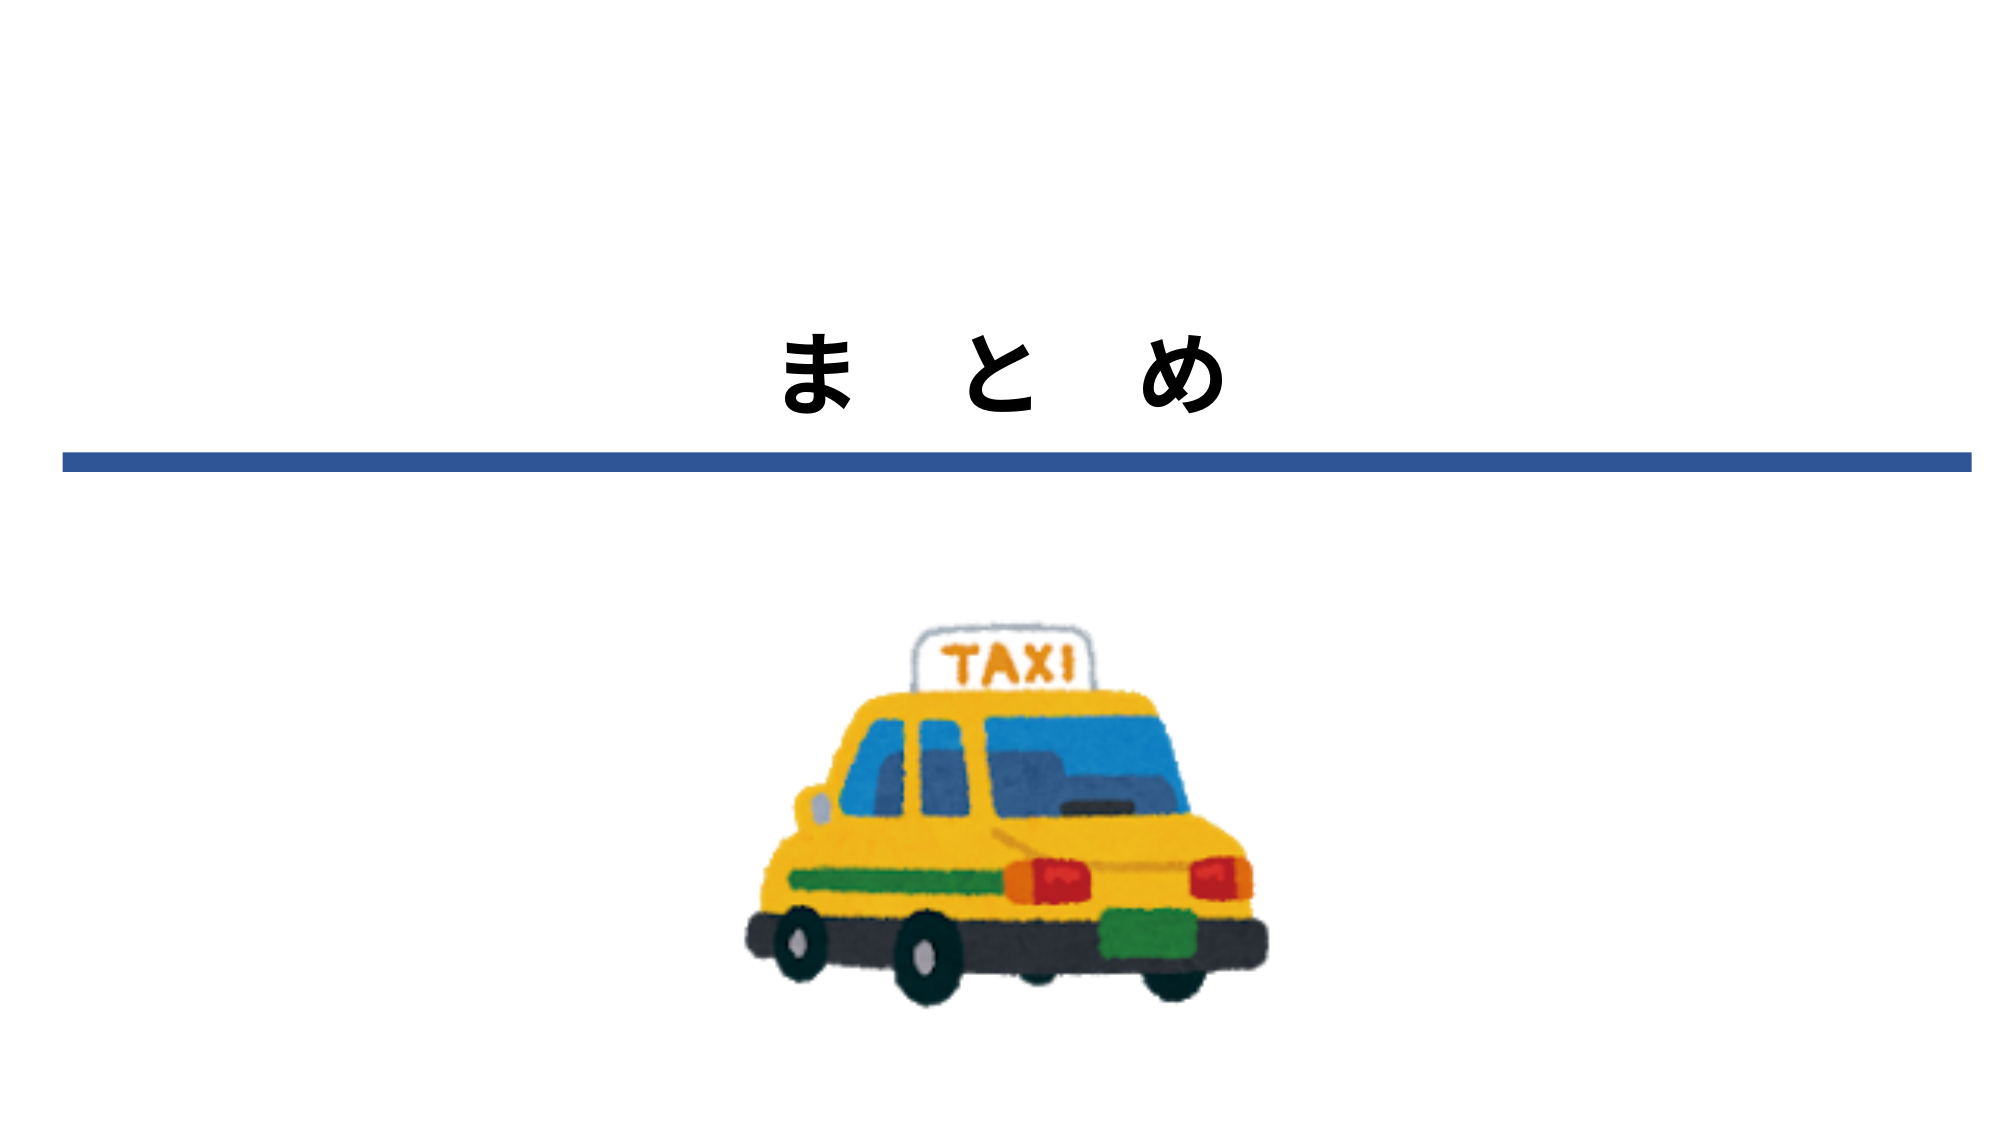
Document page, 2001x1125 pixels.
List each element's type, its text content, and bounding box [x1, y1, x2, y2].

picture [722, 603, 1278, 1025]
text_box [62, 451, 1973, 473]
text_box ま と め [755, 309, 1245, 435]
